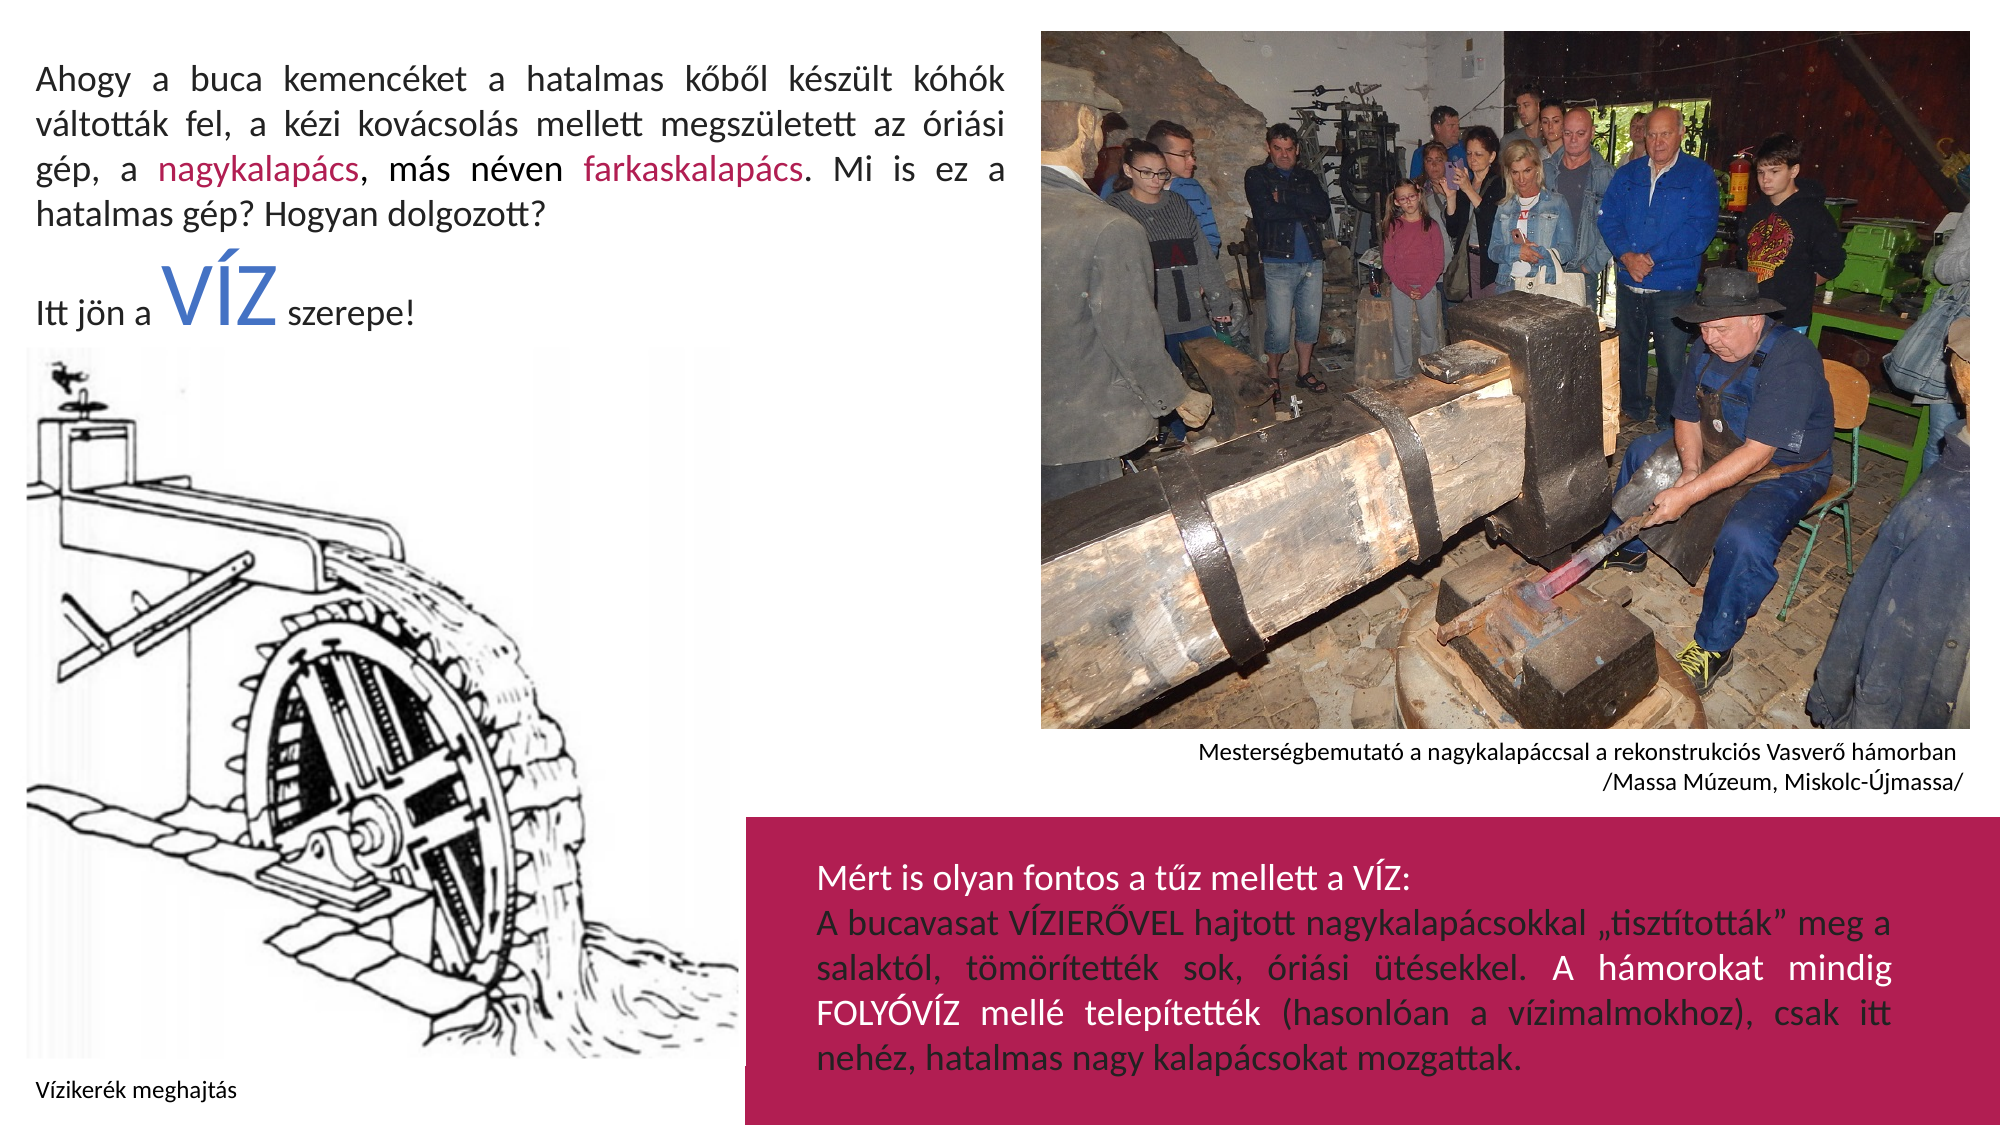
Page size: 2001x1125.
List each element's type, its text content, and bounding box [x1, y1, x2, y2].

text_box [744, 816, 2000, 1125]
picture [1041, 31, 1970, 729]
text_box Mért is olyan fontos a tűz mellett a VÍZ: A bucavasat VÍZIERŐVEL hajtott nagykalapácsokkal „tisztították” meg a salaktól, tömörítették sok, óriási ütésekkel. A hámorokat mindig FOLYÓVÍZ mellé telepítették (hasonlóan a vízimalmokhoz), csak itt nehéz, hatalmas nagy kalapácsokat mozgattak. [801, 846, 1908, 1086]
text_box Ahogy a buca kemencéket a hatalmas kőből készült kóhók váltották fel, a kézi kovácsolás mellett megszületett az óriási gép, a nagykalapács, más néven farkaskalapács. Mi is ez a hatalmas gép? Hogyan dolgozott? Itt jön a VÍZ szerepe! [20, 46, 1021, 351]
text_box Vízikerék meghajtás [20, 1066, 722, 1111]
picture [20, 341, 746, 1066]
text_box Mesterségbemutató a nagykalapáccsal a rekonstrukciós Vasverő hámorban /Massa Múzeum, Miskolc-Újmassa/ [1109, 728, 1979, 803]
